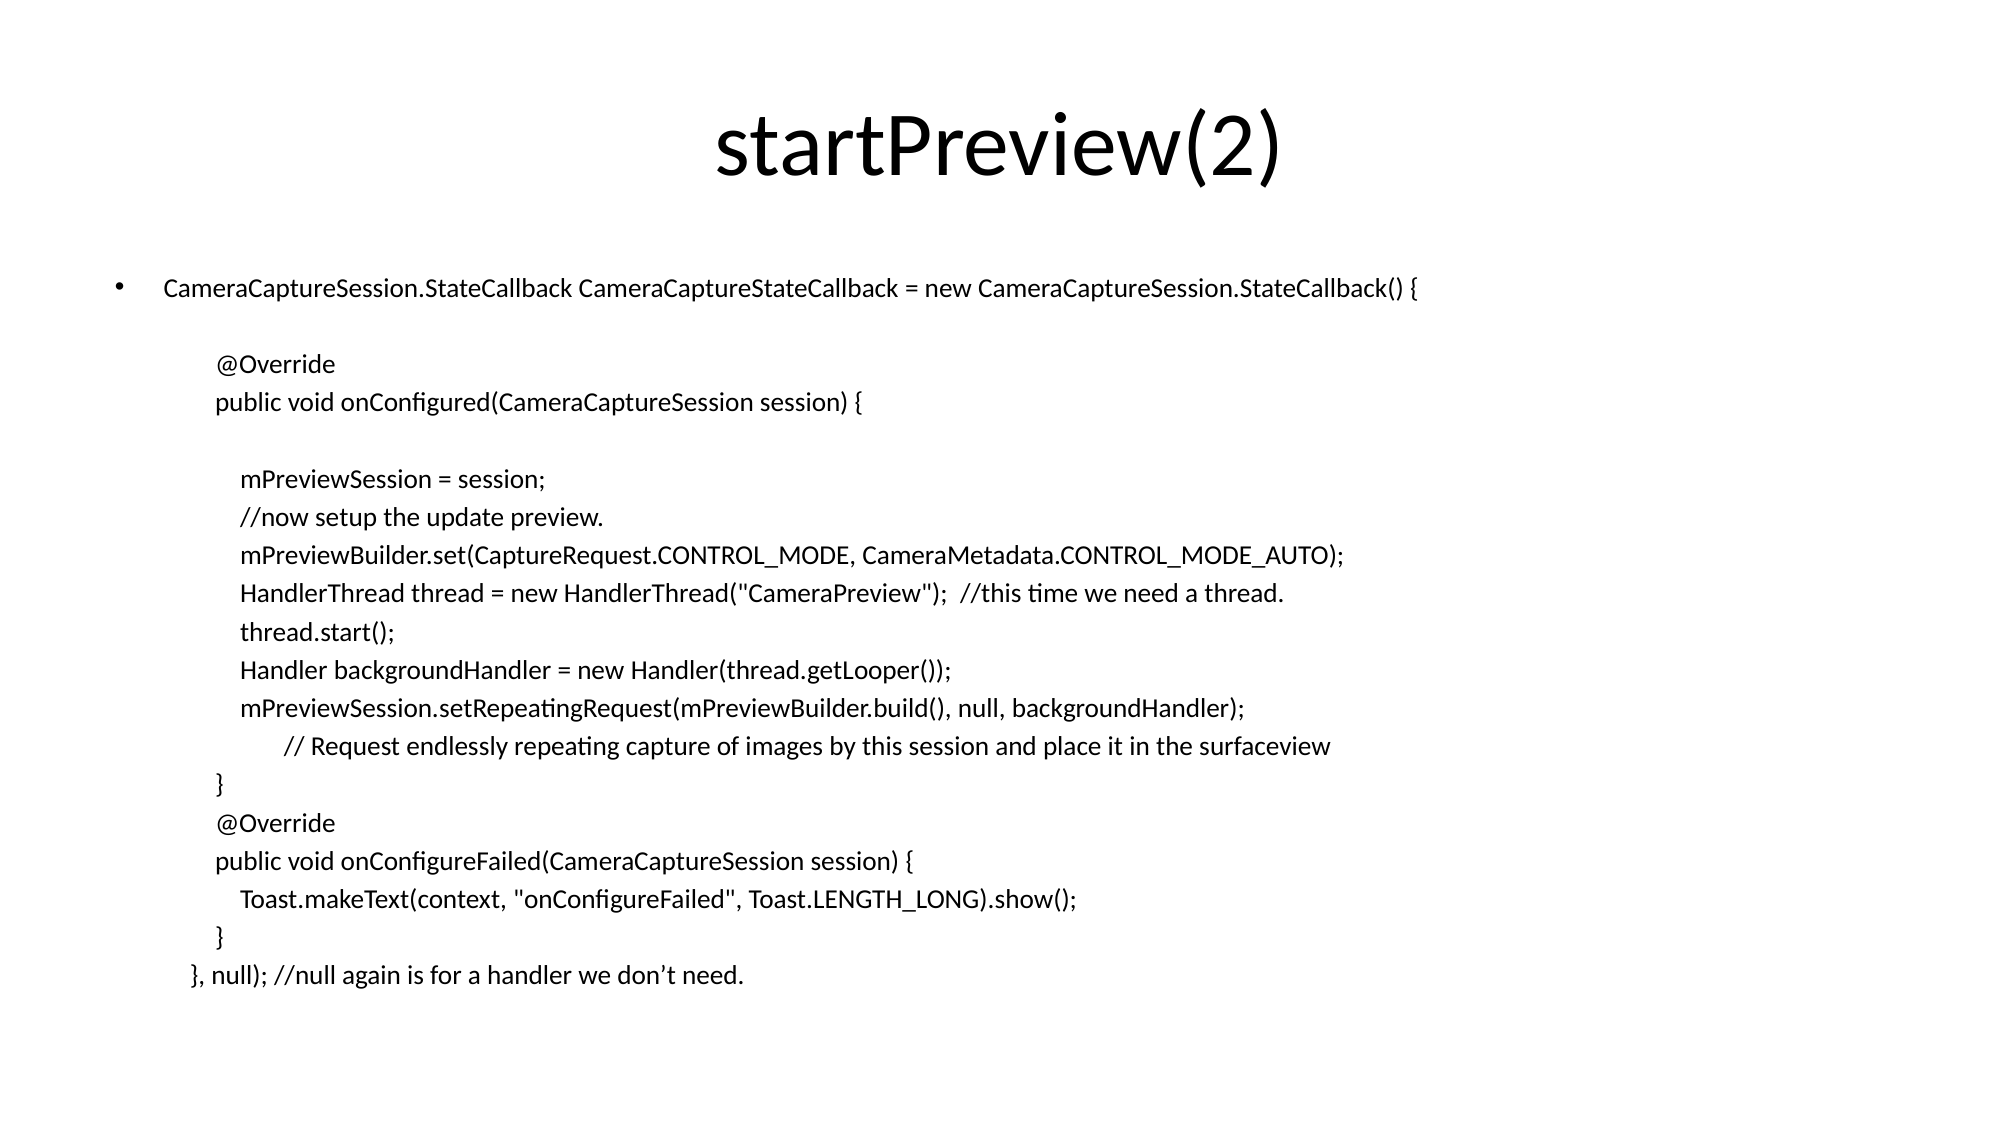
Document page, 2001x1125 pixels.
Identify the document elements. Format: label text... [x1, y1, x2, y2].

title startPreview(2) [99, 45, 1900, 233]
list CameraCaptureSession.StateCallback CameraCaptureStateCallback = new CameraCaptureSession.StateCallback() { @Override public void onConfigured(CameraCaptureSession session) { mPreviewSession = session; //now setup the update preview. mPreviewBuilder.set(CaptureRequest.CONTROL_MODE, CameraMetadata.CONTROL_MODE_AUTO); HandlerThread thread = new HandlerThread("CameraPreview"); //this time we need a thread. thread.start(); Handler backgroundHandler = new Handler(thread.getLooper()); mPreviewSession.setRepeatingRequest(mPreviewBuilder.build(), null, backgroundHandler); // Request endlessly repeating capture of images by this session and place it in the surfaceview } @Override public void onConfigureFailed(CameraCaptureSession session) { Toast.makeText(context, "onConfigureFailed", Toast.LENGTH_LONG).show(); } }, null); //null again is for a handler we don’t need. [99, 262, 1900, 1005]
